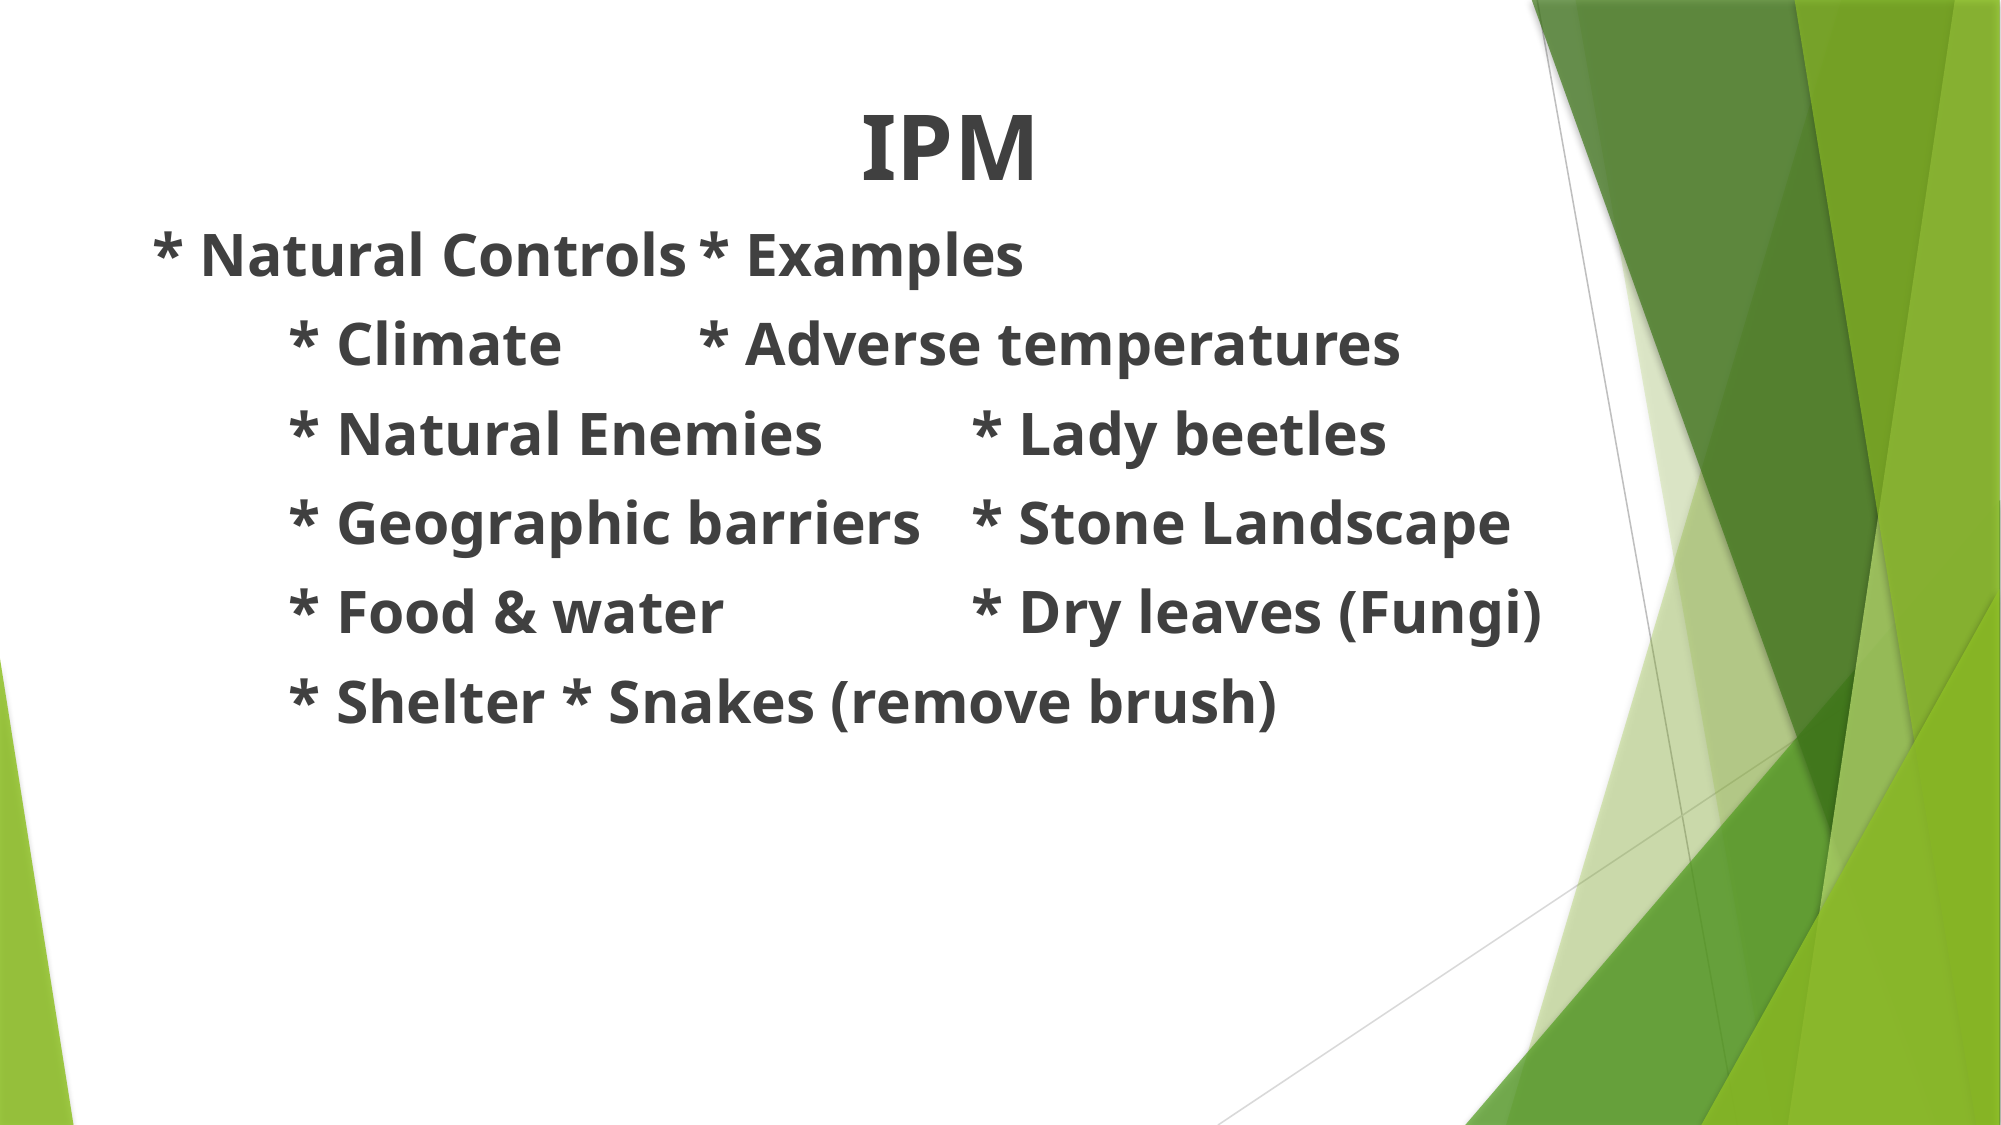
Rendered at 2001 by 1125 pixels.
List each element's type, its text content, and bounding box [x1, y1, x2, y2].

list IPM * Natural Controls * Examples * Climate * Adverse temperatures * Natural Enemies * Lady beetles * Geographic barriers * Stone Landscape * Food & water * Dry leaves (Fungi) * Shelter * Snakes (remove brush) [137, 82, 1765, 953]
